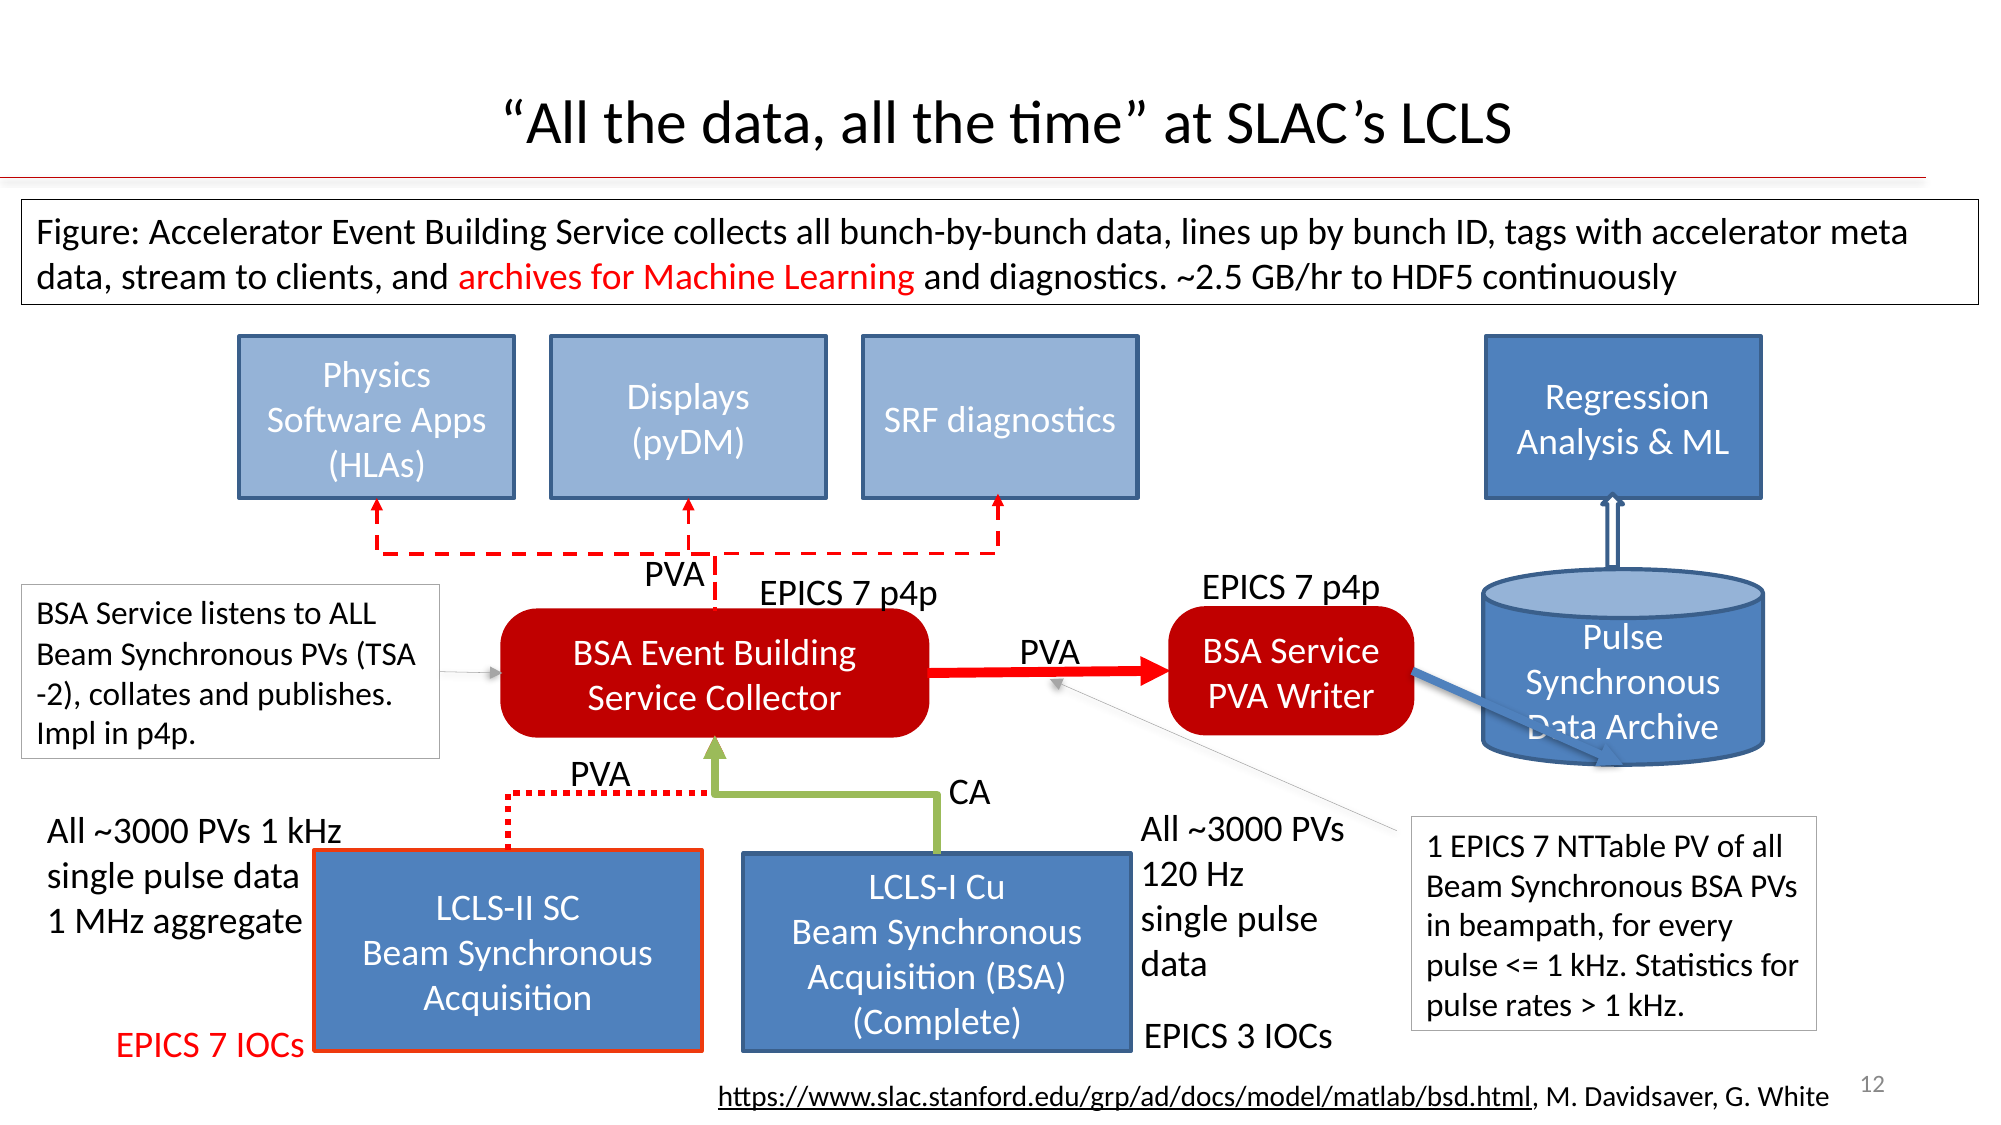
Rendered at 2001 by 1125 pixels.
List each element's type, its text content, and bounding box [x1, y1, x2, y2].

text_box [927, 670, 1171, 674]
text_box EPICS 7 p4p [894, 560, 954, 620]
text_box All ~3000 PVs 1 kHz single pulse data 1 MHz aggregate [32, 798, 366, 949]
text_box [645, 540, 759, 568]
text_box EPICS 3 IOCs [1128, 1003, 1348, 1063]
text_box LCLS-II SC Beam Synchronous Acquisition [312, 848, 704, 1053]
text_box Figure: Accelerator Event Building Service collects all bunch-by-bunch data, lines up by bunch ID, tags with accelerator meta data, stream to clients, and archives for Machine Learning and diagnostics. ~2.5 GB/hr to HDF5 continuously [21, 199, 1979, 305]
text_box Pulse Synchronous Data Archive [1481, 567, 1766, 767]
text_box [1600, 491, 1626, 570]
text_box EPICS 7 IOCs [101, 1012, 321, 1073]
text_box EPICS 7 p4p [1187, 554, 1396, 614]
text_box LCLS-I Cu Beam Synchronous Acquisition (BSA) (Complete) [741, 851, 1133, 1053]
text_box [828, 384, 890, 663]
text_box BSA Service PVA Writer [1168, 611, 1415, 727]
text_box Regression Analysis & ML [1484, 334, 1763, 500]
text_box SRF diagnostics [861, 334, 1140, 500]
title “All the data, all the time” at SLAC’s LCLS [99, 74, 1900, 164]
text_box CA [933, 759, 1006, 820]
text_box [489, 384, 603, 724]
text_box All ~3000 PVs 120 Hz single pulse data [1125, 839, 1388, 991]
text_box Physics Software Apps (HLAs) [237, 334, 516, 500]
text_box 12 [1433, 1059, 1900, 1103]
text_box https://www.slac.stanford.edu/grp/ad/docs/model/matlab/bsd.html, M. Davidsaver, G. White [703, 1069, 1845, 1120]
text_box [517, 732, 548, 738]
text_box Displays (pyDM) [549, 334, 828, 500]
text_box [1049, 679, 1397, 831]
text_box 1 EPICS 7 NTTable PV of all Beam Synchronous BSA PVs in beampath, for every pulse <= 1 kHz. Statistics for pulse rates > 1 kHz. [1411, 816, 1817, 1031]
text_box EPICS 7 p4p [744, 560, 823, 620]
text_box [553, 688, 669, 897]
text_box BSA Event Building Service Collector [607, 608, 930, 738]
text_box PVA [1004, 619, 1096, 669]
text_box BSA Service listens to ALL Beam Synchronous PVs (TSA -2), collates and publishes. Impl in p4p. [21, 584, 440, 759]
text_box PVA [629, 542, 720, 602]
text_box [1411, 666, 1484, 671]
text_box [766, 683, 886, 906]
